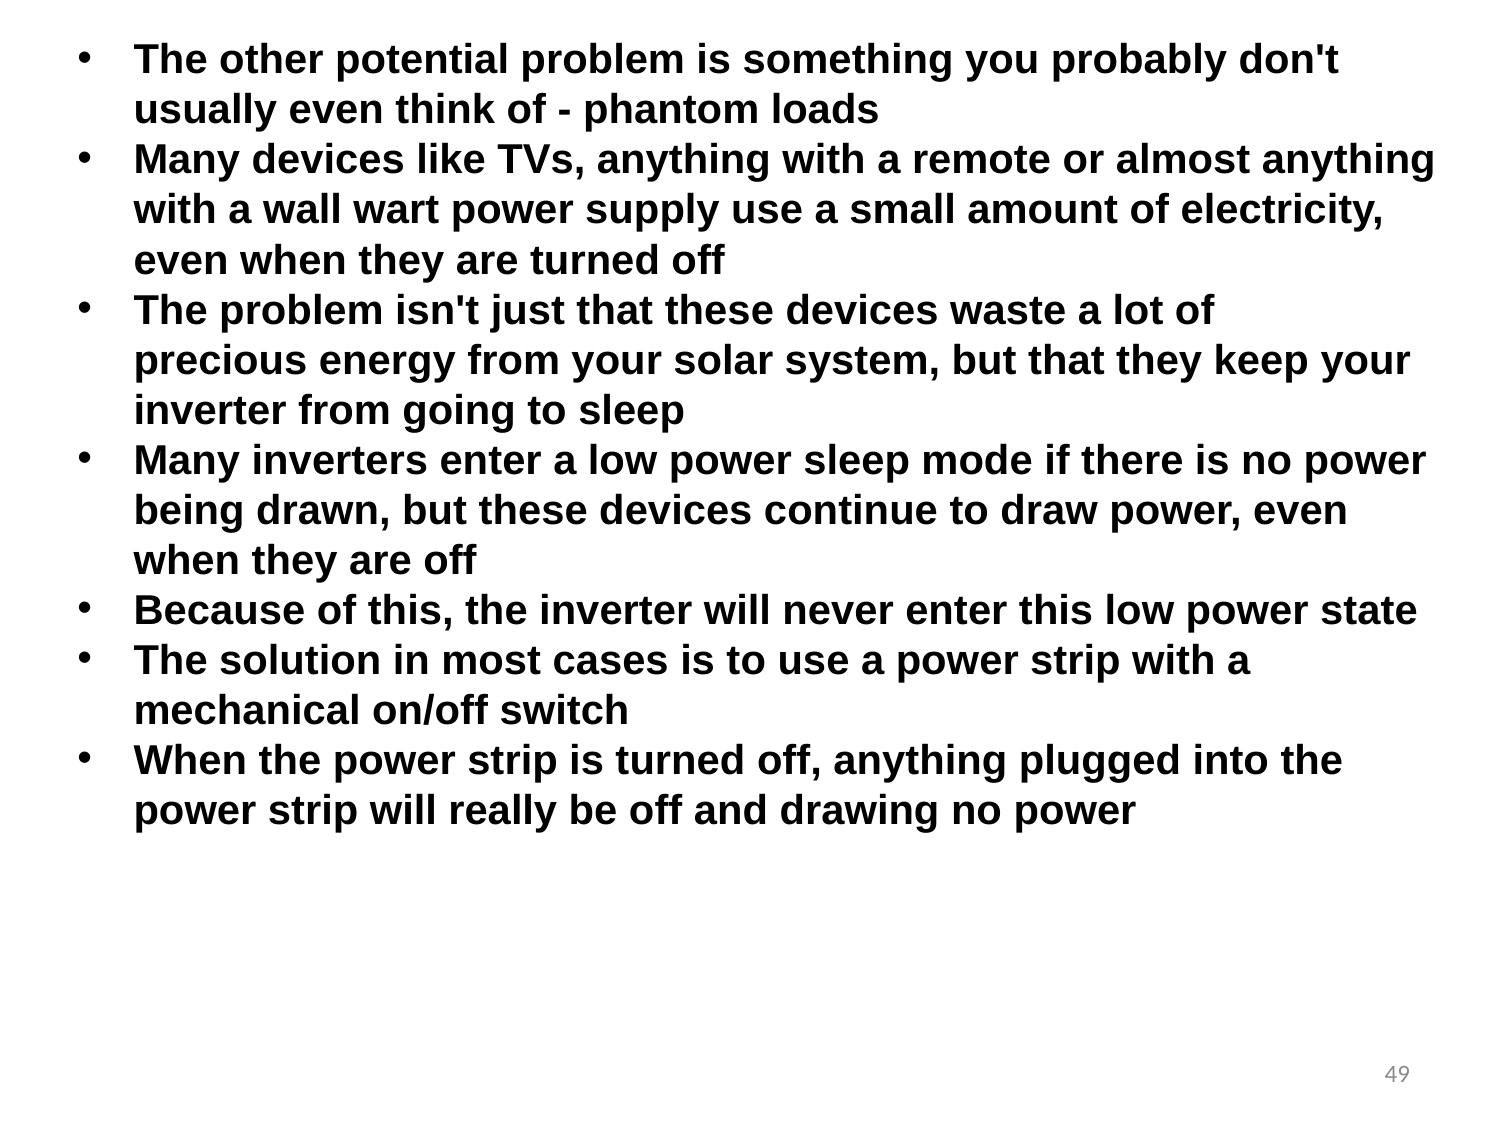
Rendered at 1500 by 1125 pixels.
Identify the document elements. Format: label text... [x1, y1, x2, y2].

slide_number 49 [1074, 1042, 1425, 1103]
text_box The other potential problem is something you probably don't usually even think of - phantom loads Many devices like TVs, anything with a remote or almost anything with a wall wart power supply use a small amount of electricity, even when they are turned off The problem isn't just that these devices waste a lot of precious energy from your solar system, but that they keep your inverter from going to sleep Many inverters enter a low power sleep mode if there is no power being drawn, but these devices continue to draw power, even when they are off Because of this, the inverter will never enter this low power state The solution in most cases is to use a power strip with a mechanical on/off switch When the power strip is turned off, anything plugged into the power strip will really be off and drawing no power [62, 24, 1463, 960]
